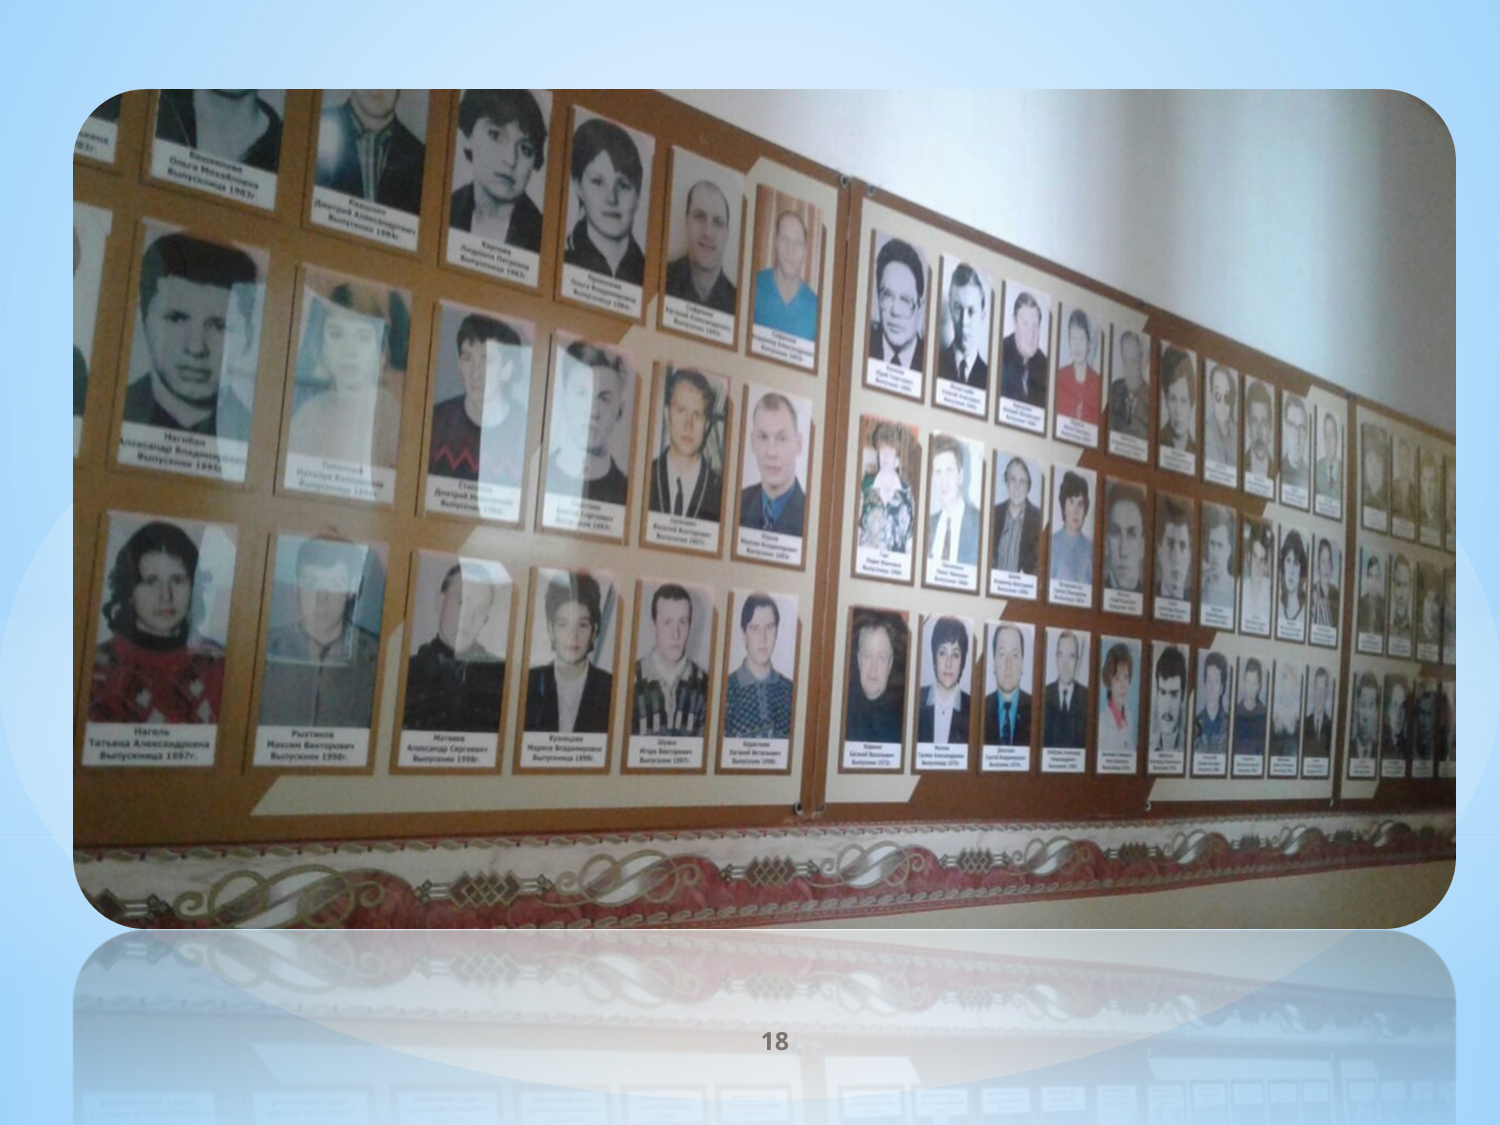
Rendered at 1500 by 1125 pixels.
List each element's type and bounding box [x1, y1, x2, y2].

picture [70, 89, 1460, 1125]
